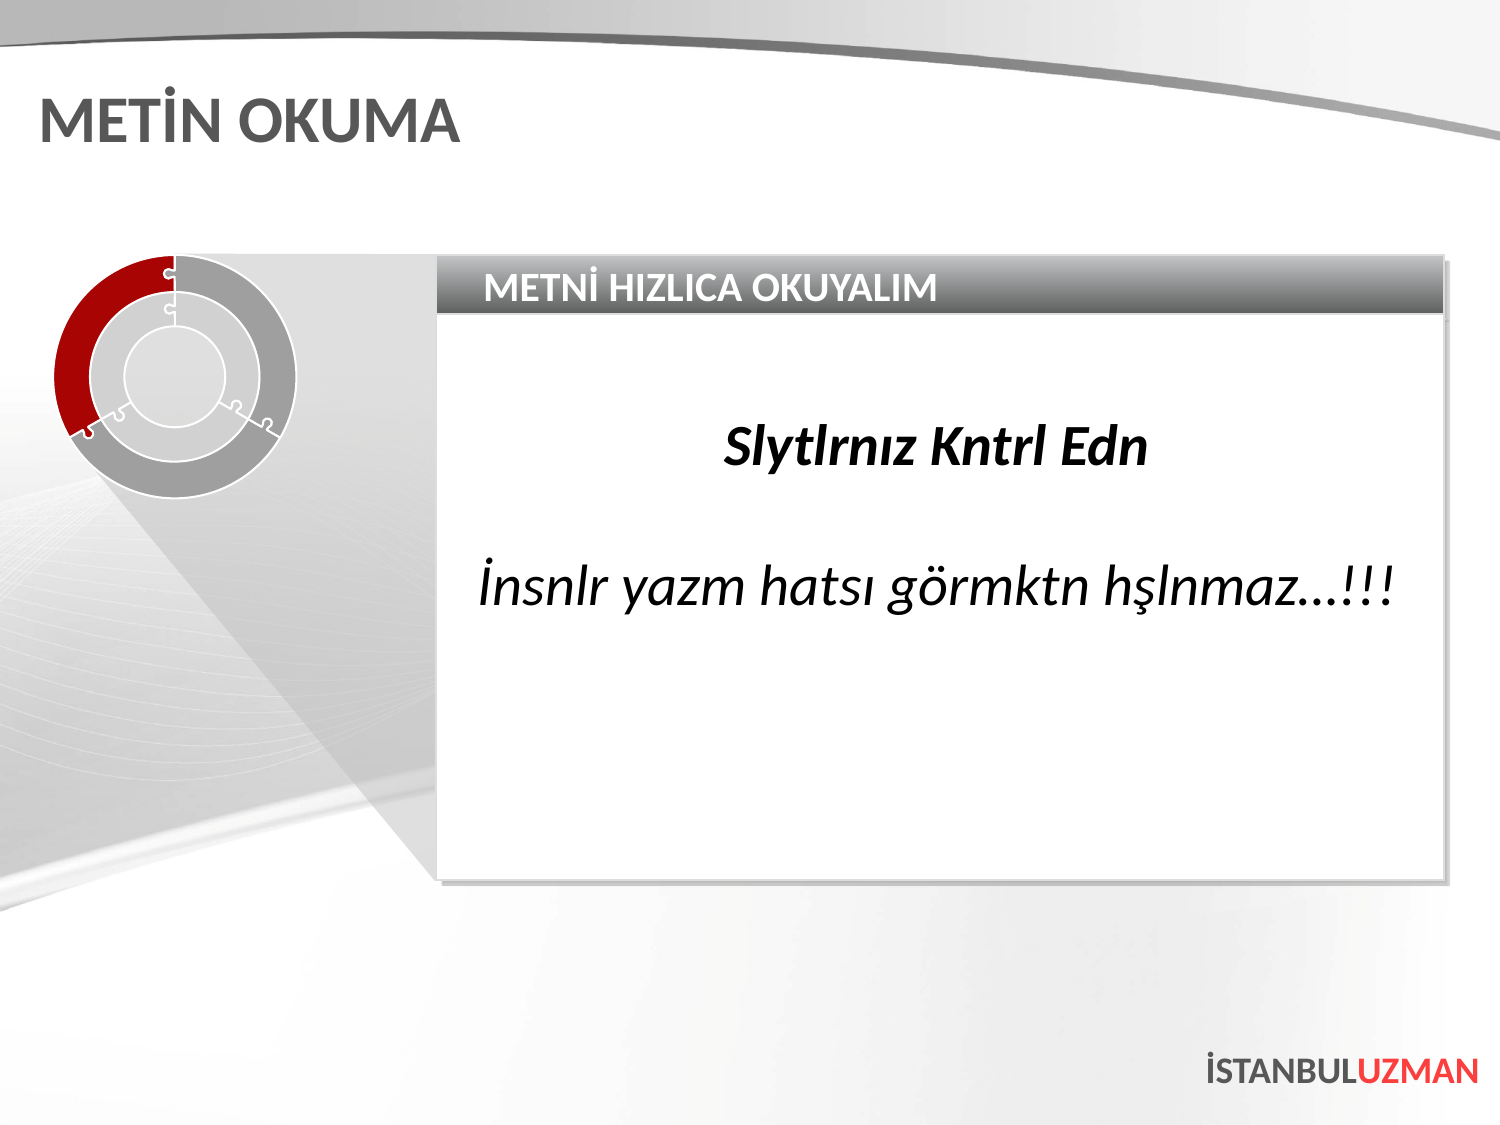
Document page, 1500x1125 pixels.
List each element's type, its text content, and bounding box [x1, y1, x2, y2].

picture [0, 0, 1500, 1125]
text_box İSTANBULUZMAN [1133, 1046, 1480, 1125]
text_box METNİ HIZLICA OKUYALIM [435, 255, 1444, 314]
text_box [52, 254, 297, 499]
text_box METİN OKUMA [38, 67, 1485, 174]
text_box [125, 253, 436, 882]
text_box Slytlrnız Kntrl Edn İnsnlr yazm hatsı görmktn hşlnmaz…!!! [435, 314, 1444, 881]
